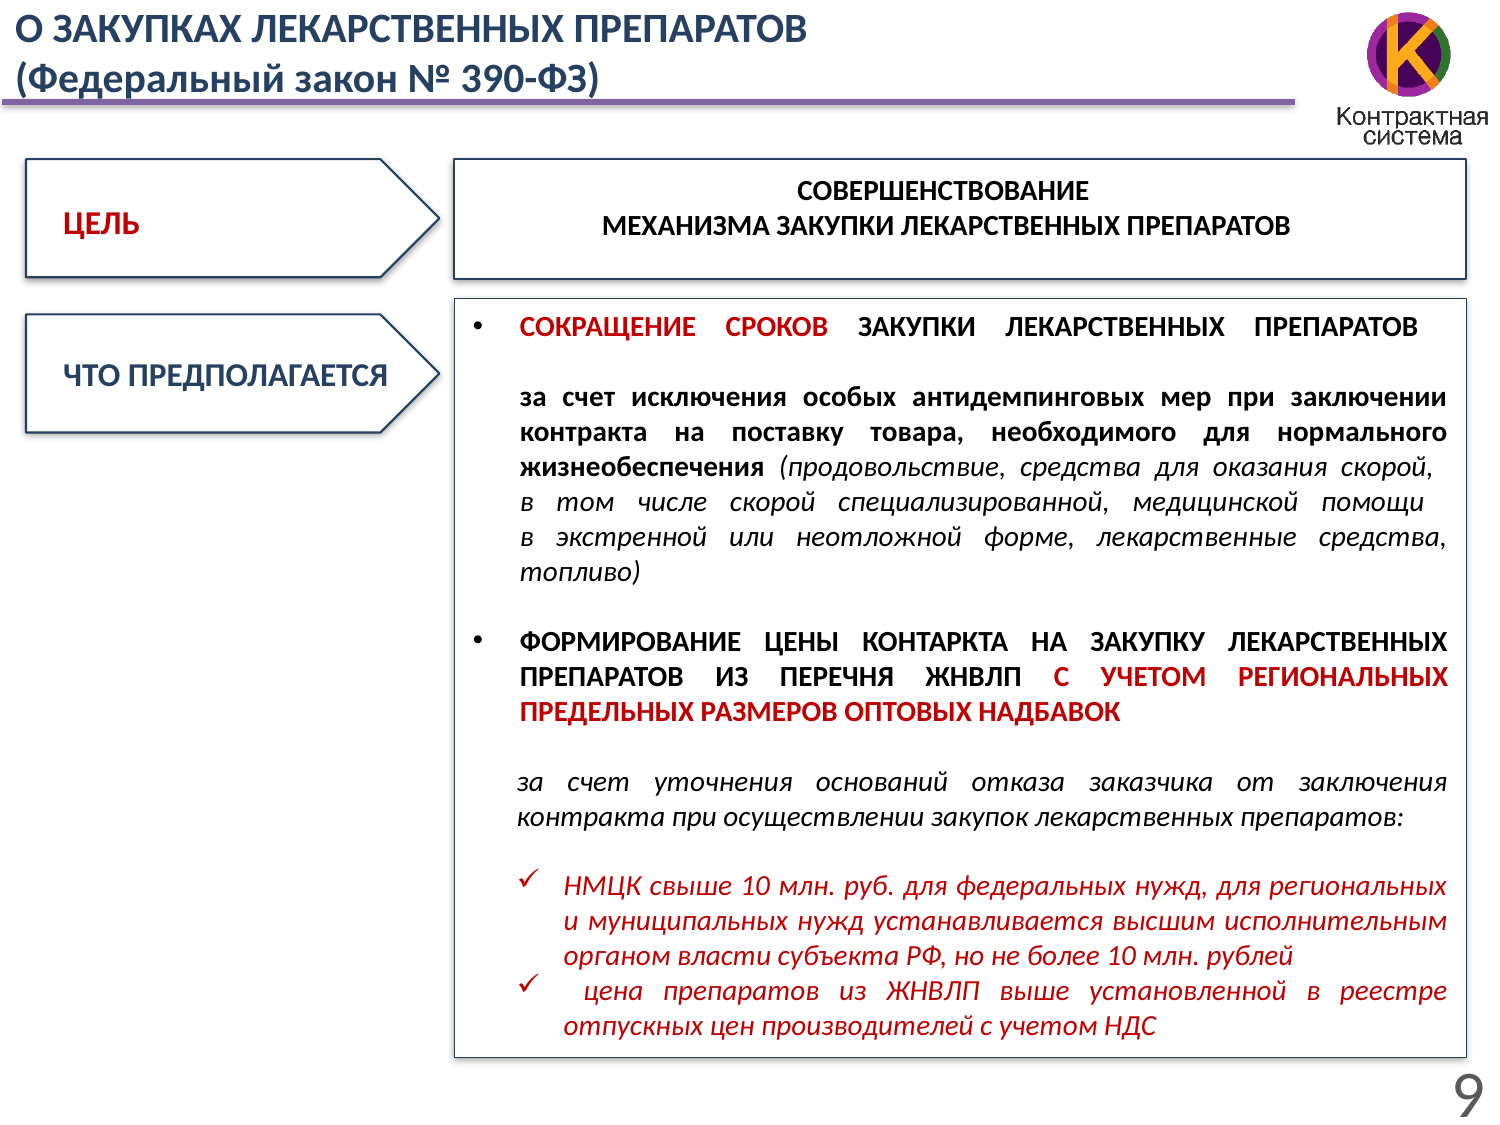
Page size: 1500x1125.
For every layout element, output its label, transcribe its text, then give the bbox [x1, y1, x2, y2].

text_box СОКРАЩЕНИЕ СРОКОВ ЗАКУПКИ ЛЕКАРСТВЕННЫХ ПРЕПАРАТОВ за счет исключения особых антидемпинговых мер при заключении контракта на поставку товара, необходимого для нормального жизнеобеспечения (продовольствие, средства для оказания скорой, в том числе скорой специализированной, медицинской помощи в экстренной или неотложной форме, лекарственные средства, топливо) ФОРМИРОВАНИЕ ЦЕНЫ КОНТАРКТА НА ЗАКУПКУ ЛЕКАРСТВЕННЫХ ПРЕПАРАТОВ ИЗ ПЕРЕЧНЯ ЖНВЛП С УЧЕТОМ РЕГИОНАЛЬНЫХ ПРЕДЕЛЬНЫХ РАЗМЕРОВ ОПТОВЫХ НАДБАВОК за счет уточнения оснований отказа заказчика от заключения контракта при осуществлении закупок лекарственных препаратов: НМЦК свыше 10 млн. руб. для федеральных нужд, для региональных и муниципальных нужд устанавливается высшим исполнительным органом власти субъекта РФ, но не более 10 млн. рублей цена препаратов из ЖНВЛП выше установленной в реестре отпускных цен производителей с учетом НДС [458, 299, 1463, 1049]
text_box [25, 158, 440, 279]
text_box ЧТО ПРЕДПОЛАГАЕТСЯ [48, 346, 414, 401]
picture [1324, 0, 1500, 158]
text_box ЦЕЛЬ [48, 193, 393, 249]
text_box О ЗАКУПКАХ ЛЕКАРСТВЕННЫХ ПРЕПАРАТОВ (Федеральный закон № 390-ФЗ) [0, 0, 1322, 102]
text_box СОВЕРШЕНСТВОВАНИЕ МЕХАНИЗМА ЗАКУПКИ ЛЕКАРСТВЕННЫХ ПРЕПАРАТОВ [458, 163, 1436, 249]
text_box [453, 158, 1467, 280]
text_box 9 [1400, 1057, 1500, 1125]
text_box [25, 313, 413, 434]
text_box [414, 347, 440, 400]
text_box [454, 298, 1467, 1058]
